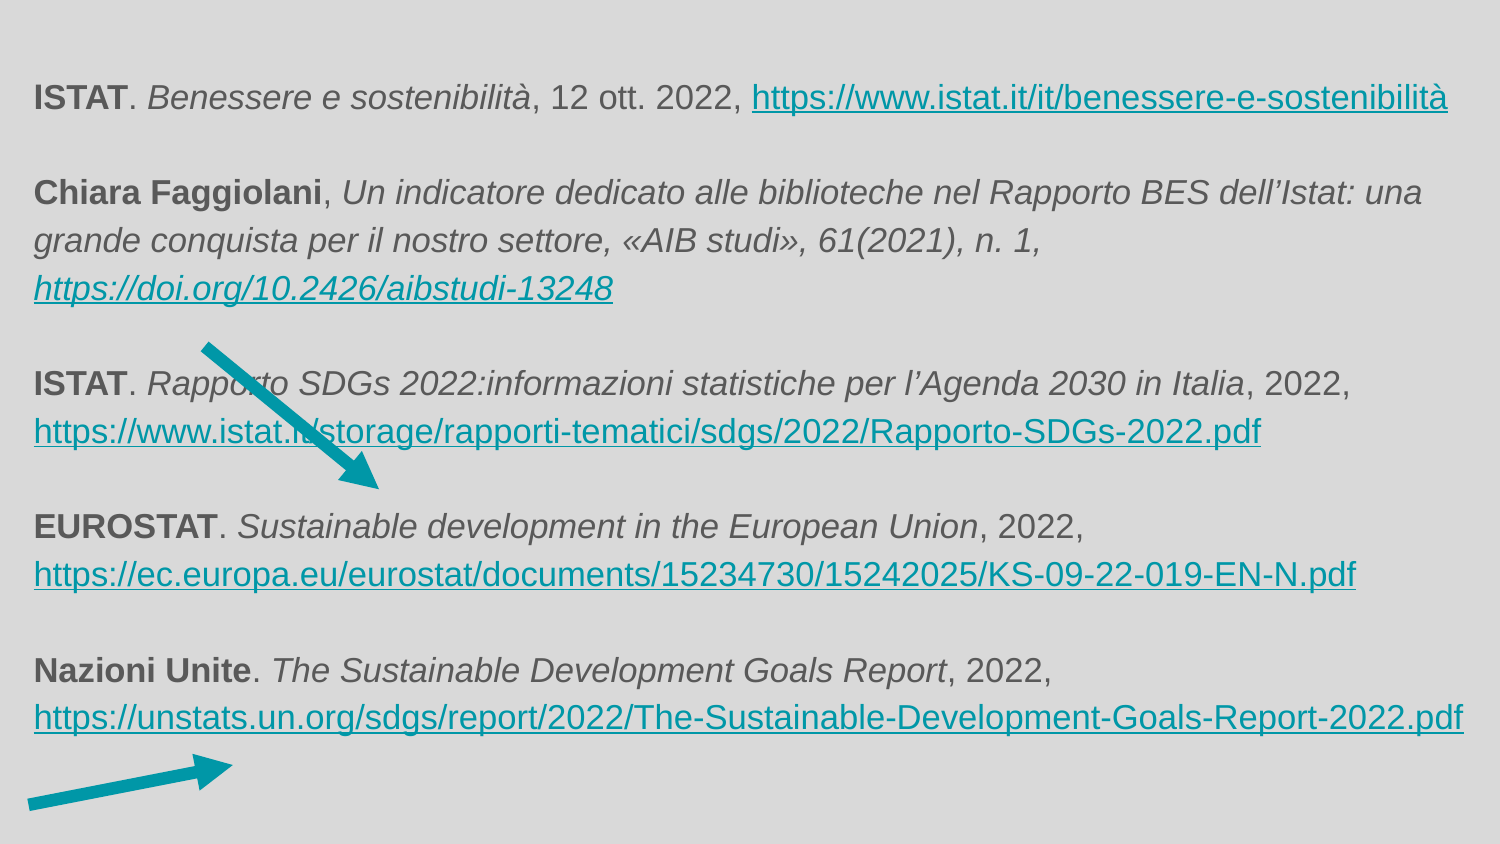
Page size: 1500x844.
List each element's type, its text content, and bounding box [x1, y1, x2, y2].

list ISTAT. Benessere e sostenibilità, 12 ott. 2022, https://www.istat.it/it/benessere-e-sostenibilità Chiara Faggiolani, Un indicatore dedicato alle biblioteche nel Rapporto BES dell’Istat: una grande conquista per il nostro settore, «AIB studi», 61(2021), n. 1, https://doi.org/10.2426/aibstudi-13248 ISTAT. Rapporto SDGs 2022:informazioni statistiche per l’Agenda 2030 in Italia, 2022, https://www.istat.it/storage/rapporti-tematici/sdgs/2022/Rapporto-SDGs-2022.pdf EUROSTAT. Sustainable development in the European Union, 2022, https://ec.europa.eu/eurostat/documents/15234730/15242025/KS-09-22-019-EN-N.pdf Nazioni Unite. The Sustainable Development Goals Report, 2022, https://unstats.un.org/sdgs/report/2022/The-Sustainable-Development-Goals-Report-2022.pdf [18, 52, 1491, 824]
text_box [28, 764, 234, 806]
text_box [204, 346, 380, 490]
